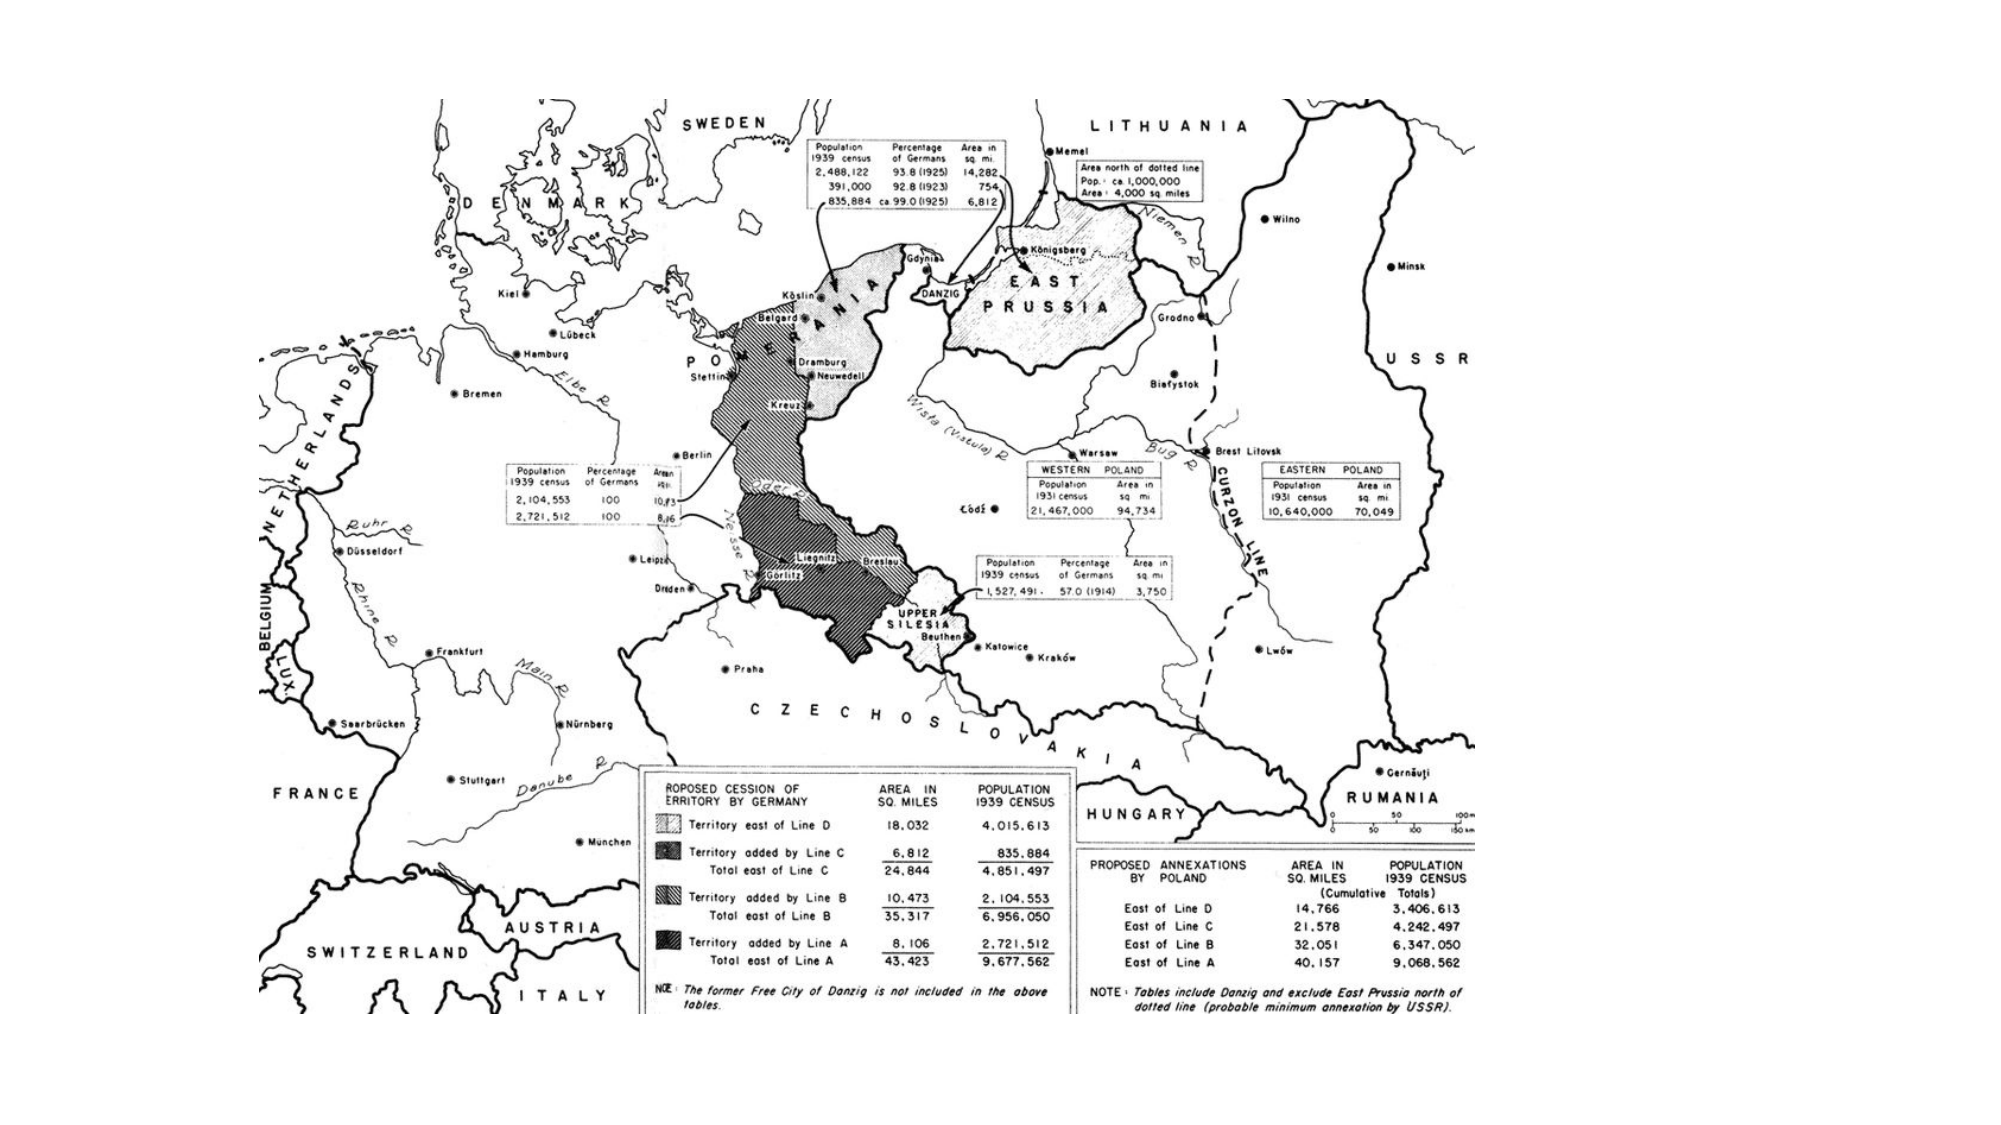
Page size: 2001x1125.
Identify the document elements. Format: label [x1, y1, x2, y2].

list [259, 99, 1475, 1014]
